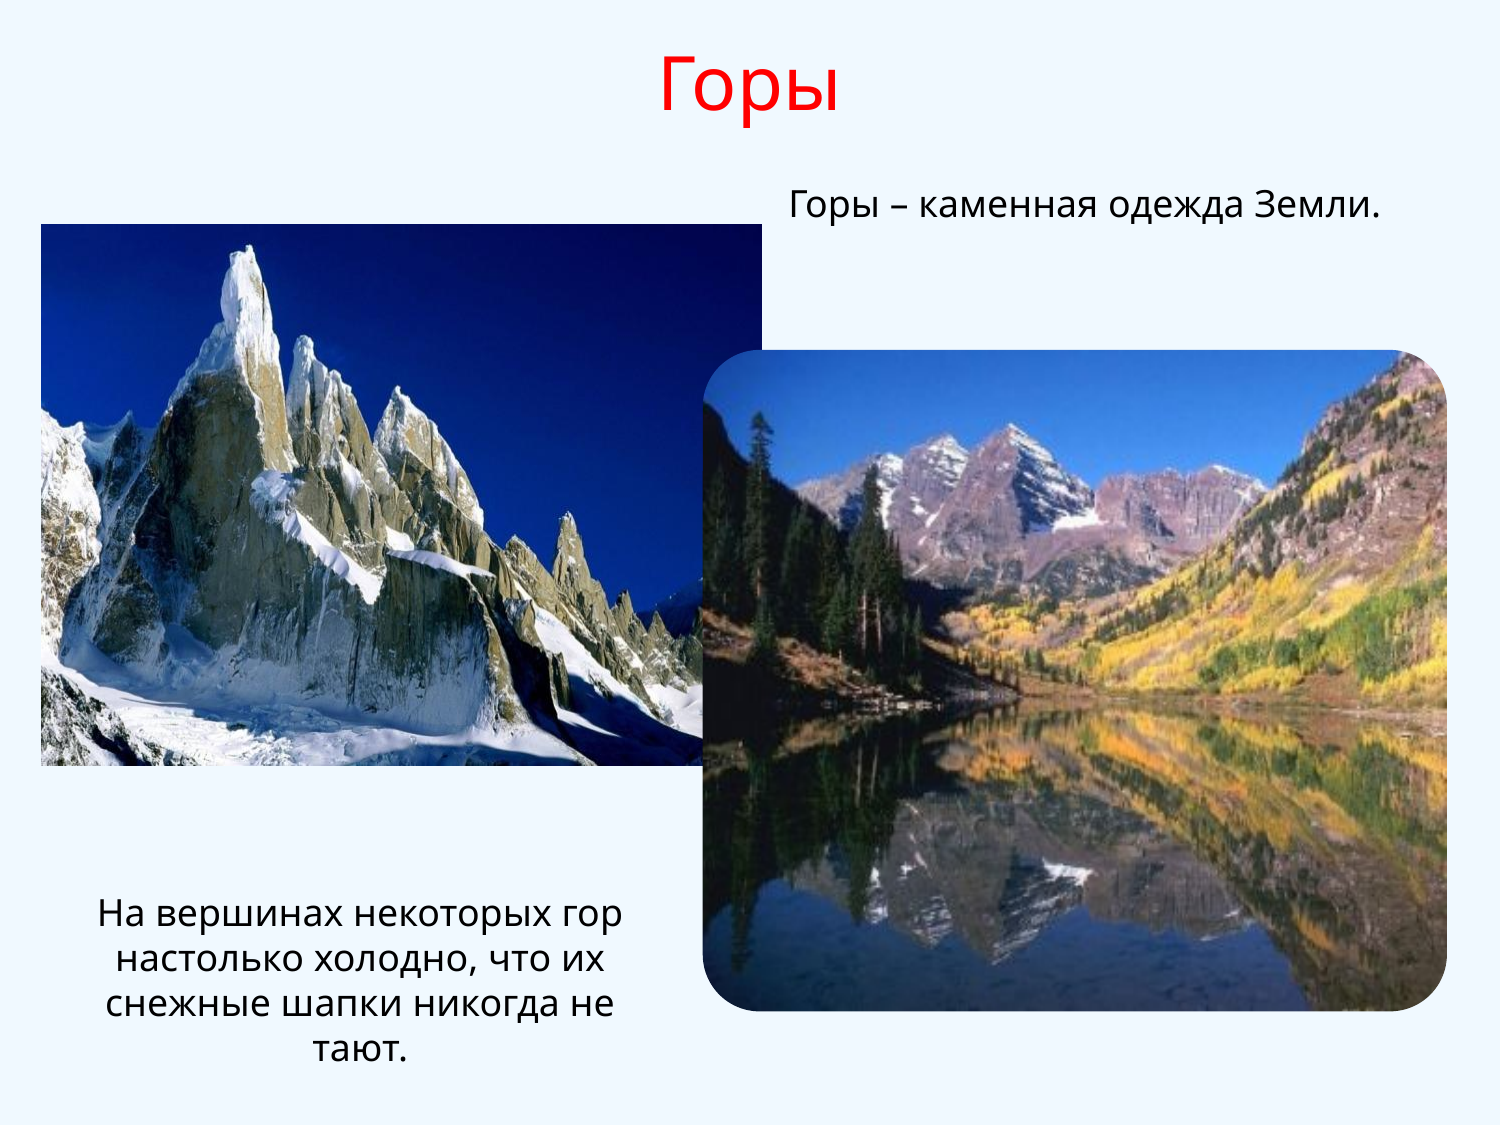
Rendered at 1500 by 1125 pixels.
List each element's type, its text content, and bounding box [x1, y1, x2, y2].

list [41, 224, 763, 766]
text_box Горы – каменная одежда Земли. [773, 172, 1412, 233]
title Горы [75, 0, 1425, 161]
picture [702, 349, 1448, 1012]
text_box На вершинах некоторых гор настолько холодно, что их снежные шапки никогда не тают. [64, 881, 656, 1077]
